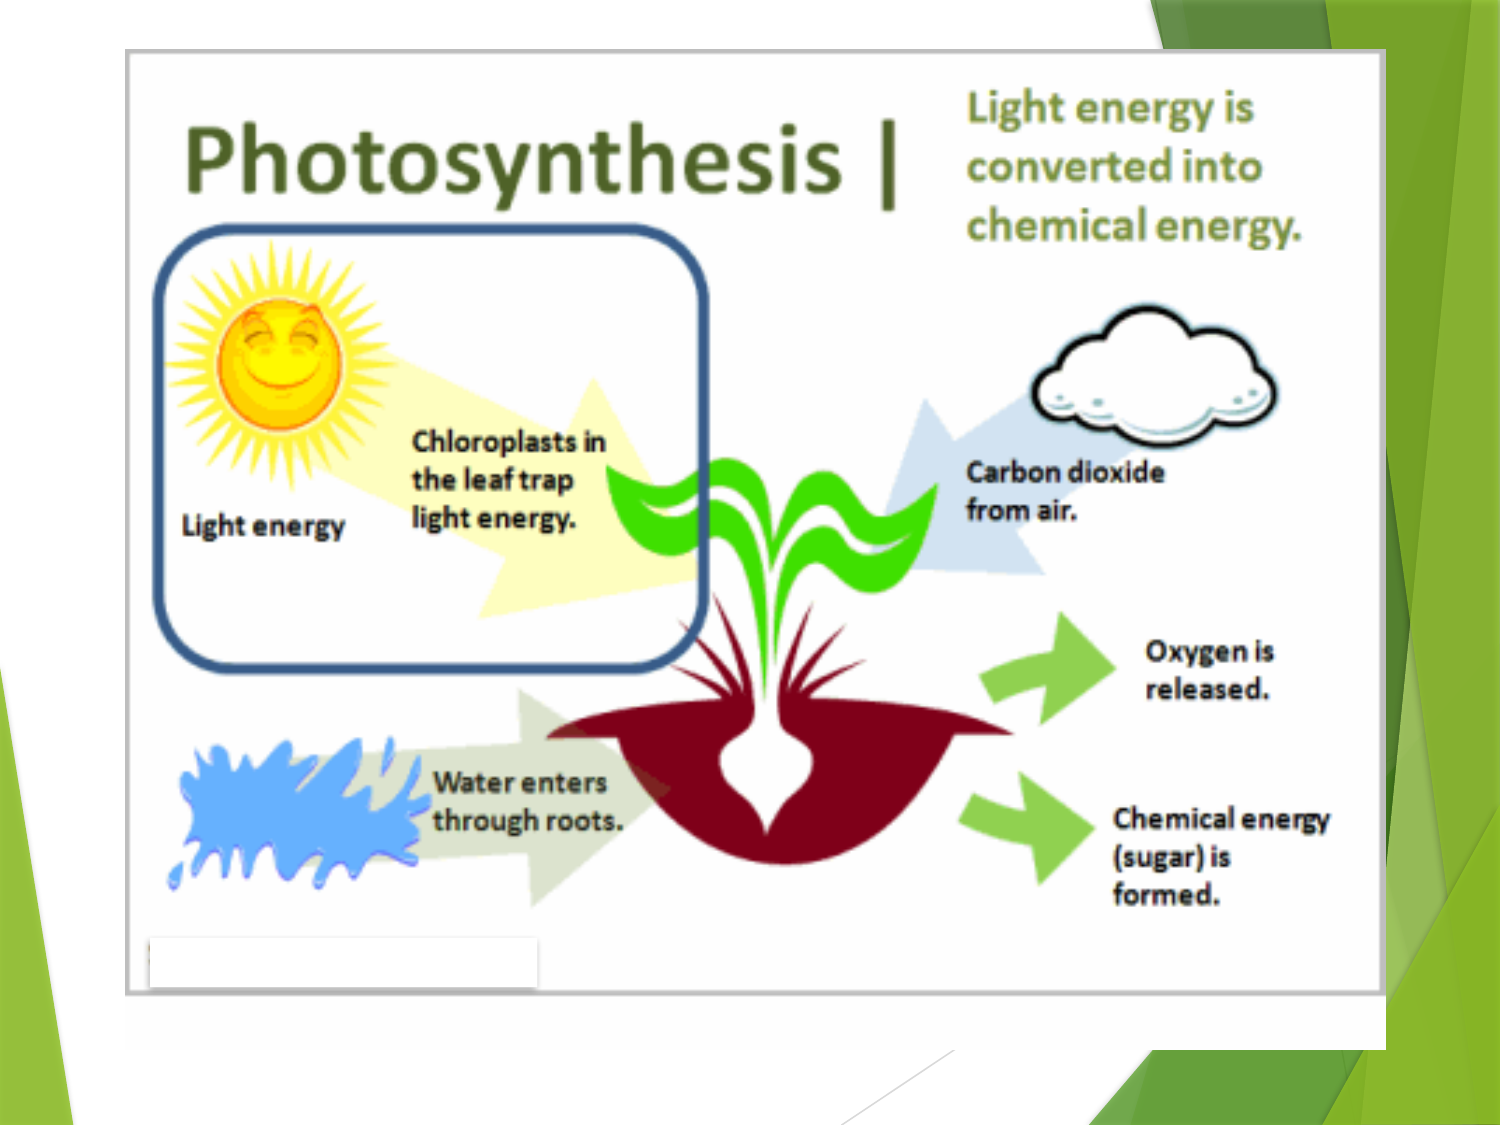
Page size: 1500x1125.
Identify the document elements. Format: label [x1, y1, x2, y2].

picture [124, 49, 1387, 1051]
